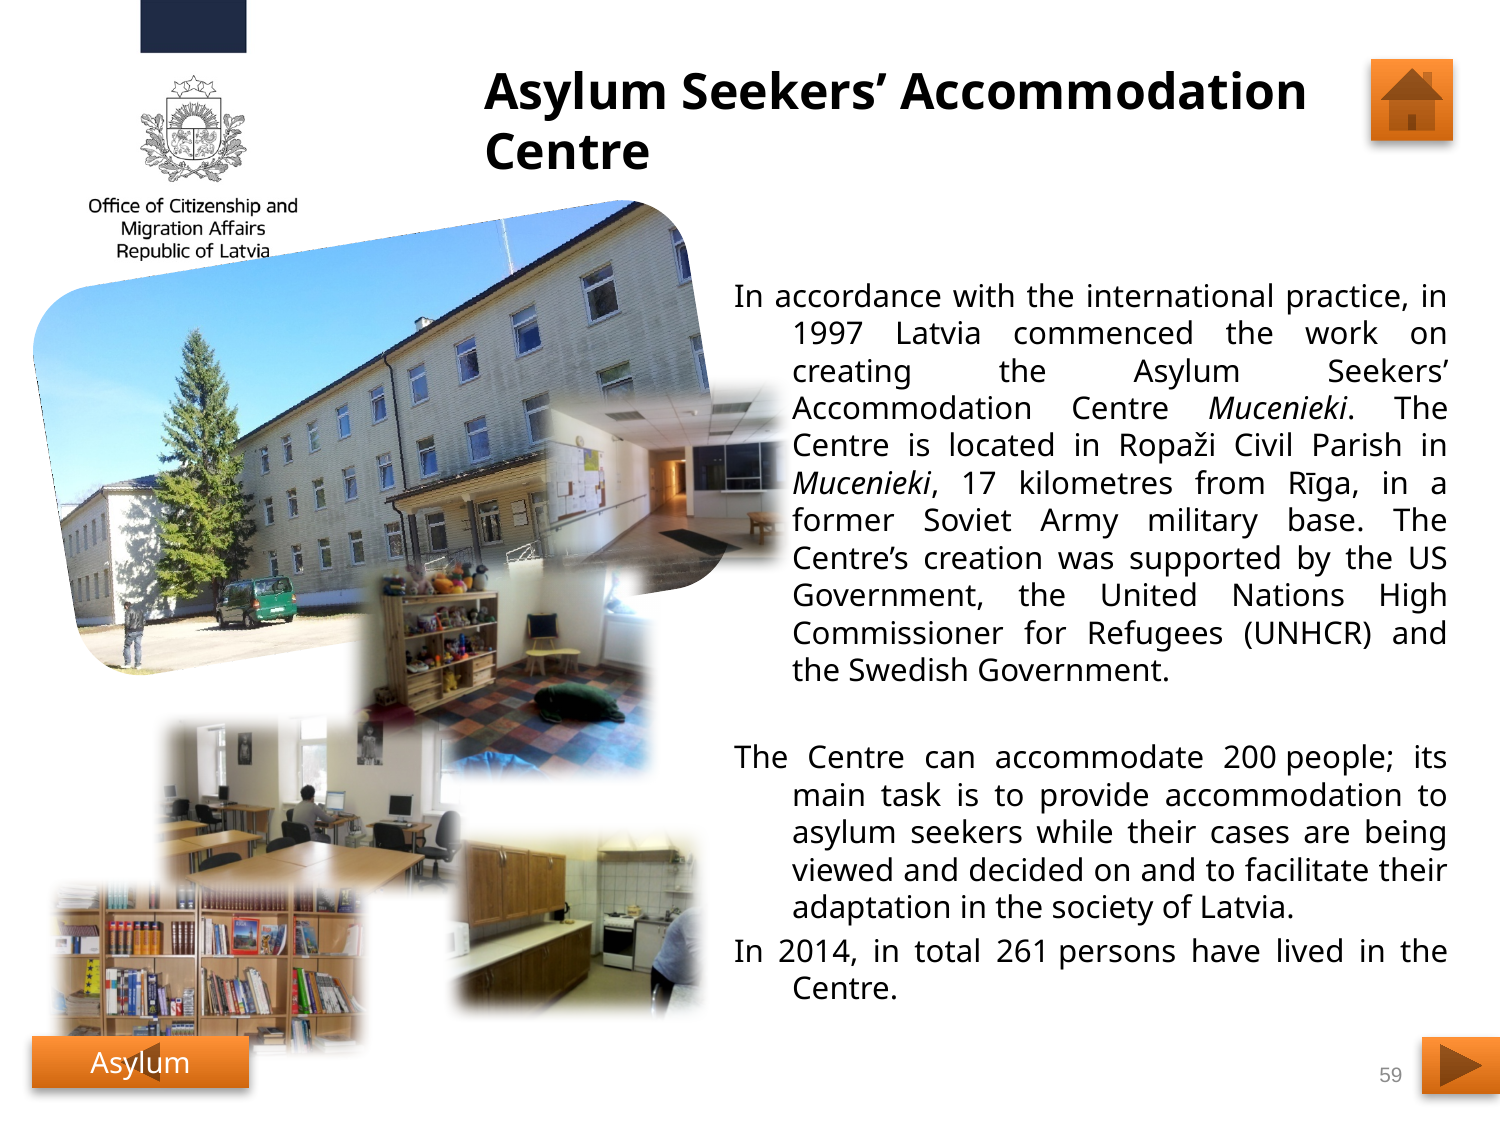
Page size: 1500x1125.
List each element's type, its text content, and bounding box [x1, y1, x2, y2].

slide_number 59 [1347, 1043, 1418, 1104]
title Asylum Seekers’ Accommodation Centre [468, 0, 1388, 188]
text_box [1371, 58, 1454, 141]
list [50, 240, 714, 635]
picture [35, 0, 338, 408]
picture [373, 200, 671, 240]
text_box Asylum [32, 1036, 250, 1089]
picture [45, 374, 794, 1062]
list In accordance with the international practice, in 1997 Latvia commenced the work on creating the Asylum Seekers’ Accommodation Centre Mucenieki. The Centre is located in Ropaži Civil Parish in Mucenieki, 17 kilometres from Rīga, in a former Soviet Army military base. The Centre’s creation was supported by the US Government, the United Nations High Commissioner for Refugees (UNHCR) and the Swedish Government. The Centre can accommodate 200 people; its main task is to provide accommodation to asylum seekers while their cases are being viewed and decided on and to facilitate their adaptation in the society of Latvia. In 2014, in total 261 persons have lived in the Centre. [718, 268, 1465, 1045]
text_box [1421, 1037, 1500, 1094]
